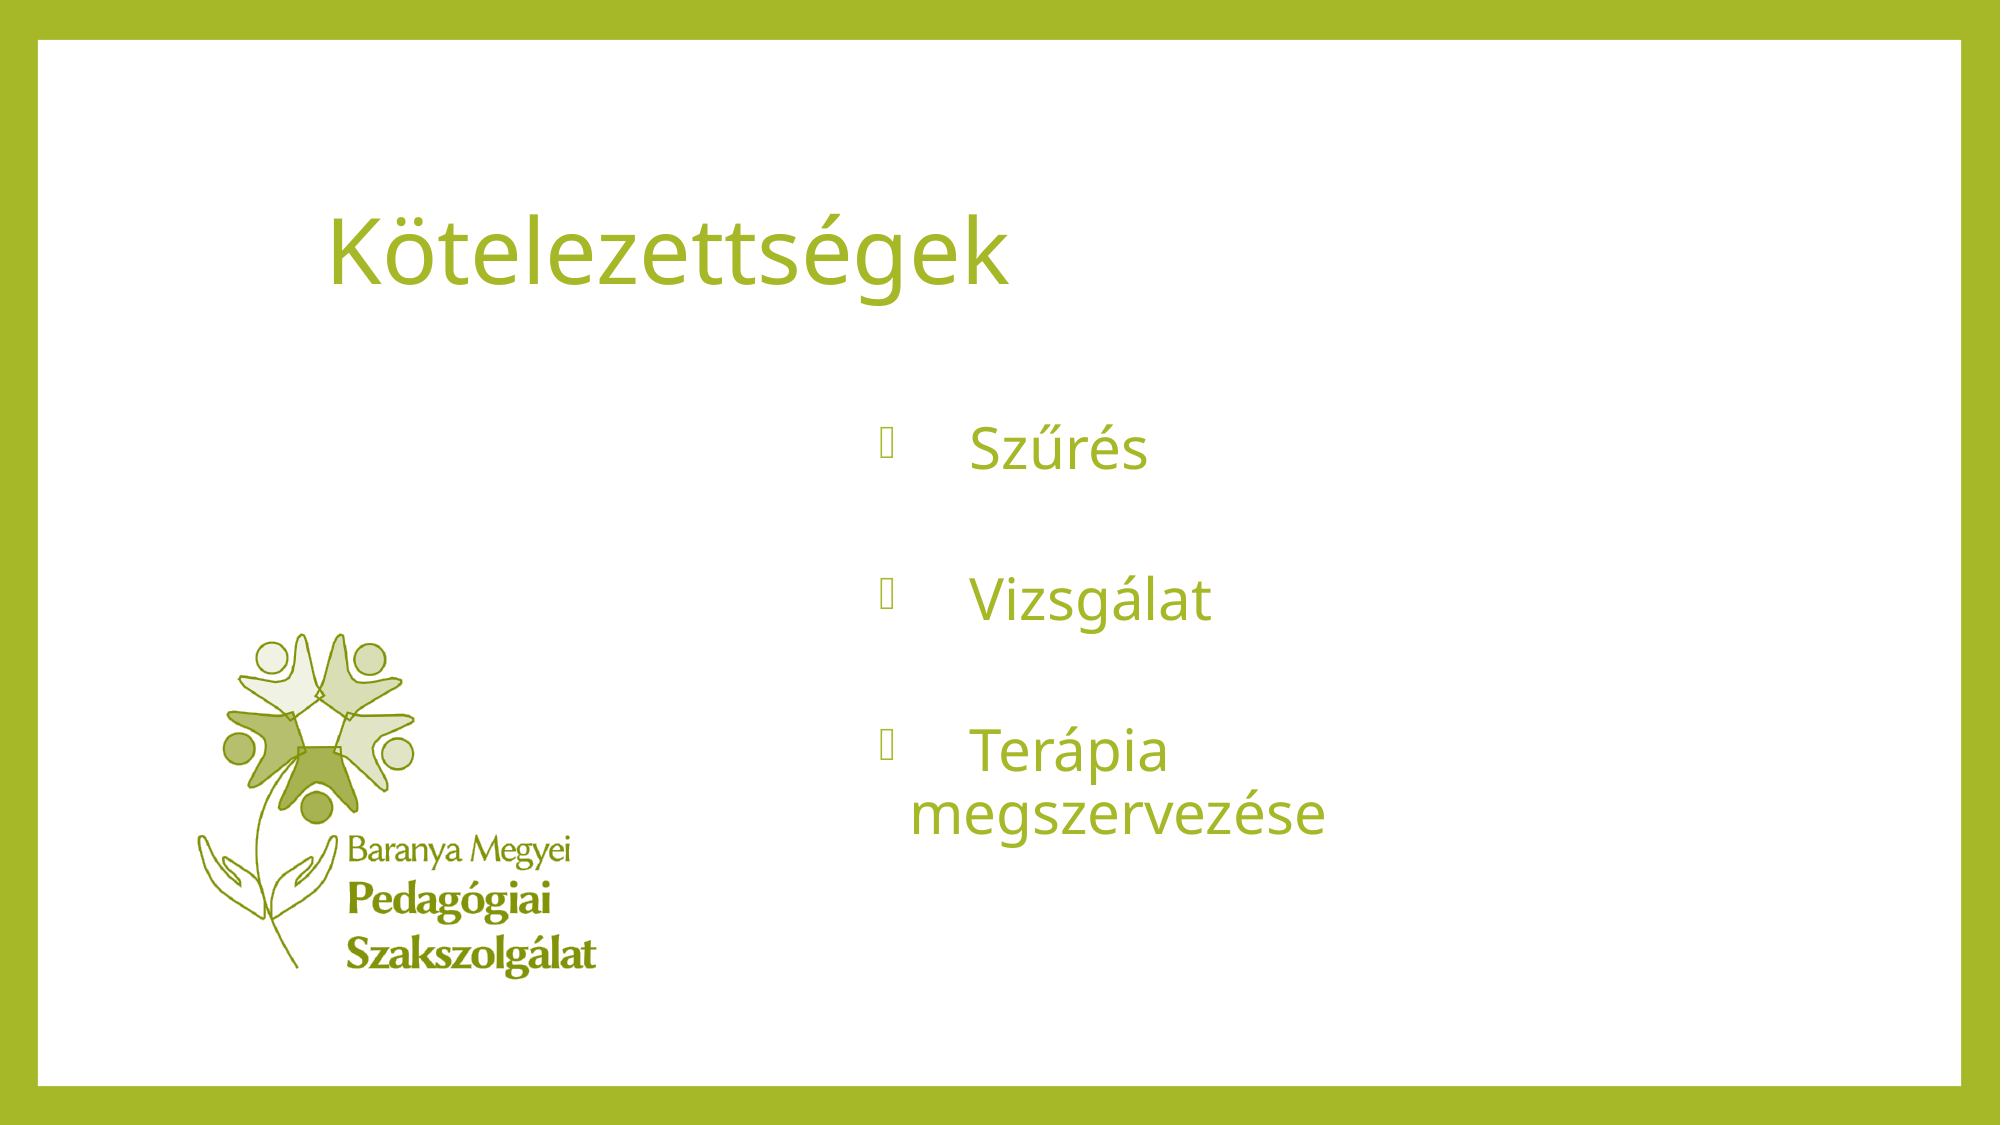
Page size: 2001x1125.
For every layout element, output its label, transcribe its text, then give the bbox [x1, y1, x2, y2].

title Kötelezettségek [310, 191, 1038, 318]
list Szűrés Vizsgálat Terápia megszervezése [819, 411, 1579, 837]
picture [191, 624, 601, 983]
